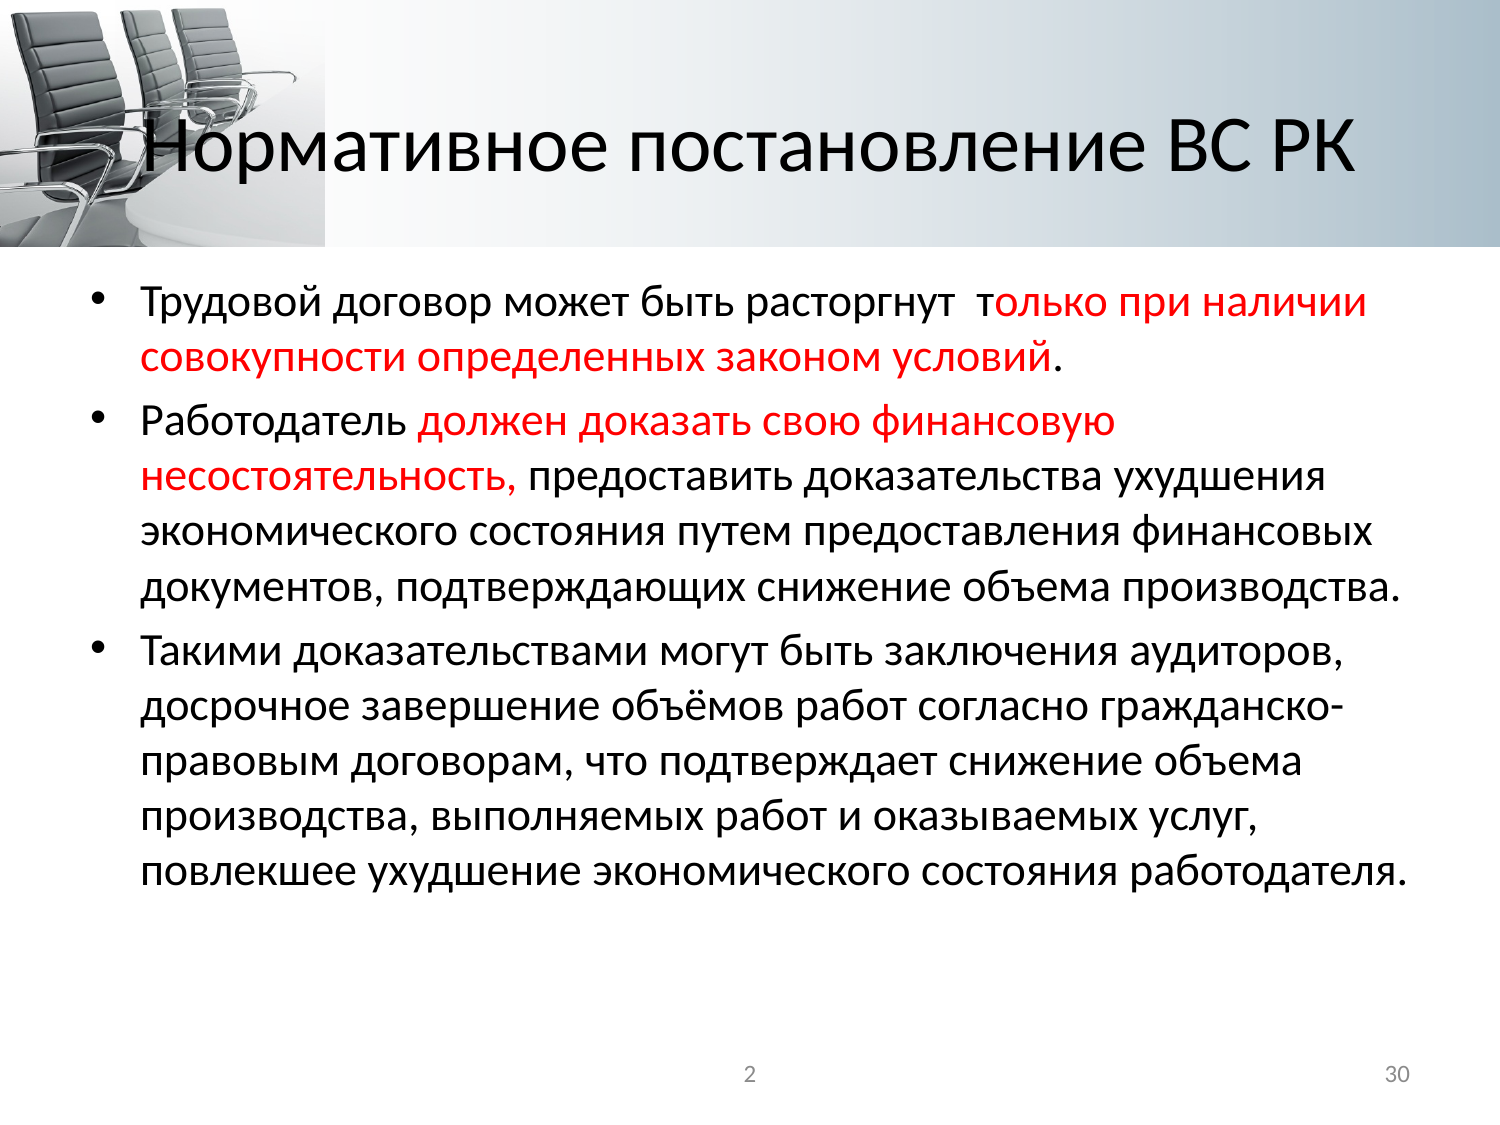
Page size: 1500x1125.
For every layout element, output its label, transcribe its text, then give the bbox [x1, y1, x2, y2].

picture [0, 0, 235, 247]
footer 2 [512, 1042, 988, 1103]
title Нормативное постановление ВС РК [75, 45, 1425, 233]
slide_number 30 [1074, 1042, 1425, 1103]
list Трудовой договор может быть расторгнут только при наличии совокупности определенных законом условий. Работодатель должен доказать свою финансовую несостоятельность, предоставить доказательства ухудшения экономического состояния путем предоставления финансовых документов, подтверждающих снижение объема производства. Такими доказательствами могут быть заключения аудиторов, досрочное завершение объёмов работ согласно гражданско-правовым договорам, что подтверждает снижение объема производства, выполняемых работ и оказываемых услуг, повлекшее ухудшение экономического состояния работодателя. [75, 262, 1425, 1005]
